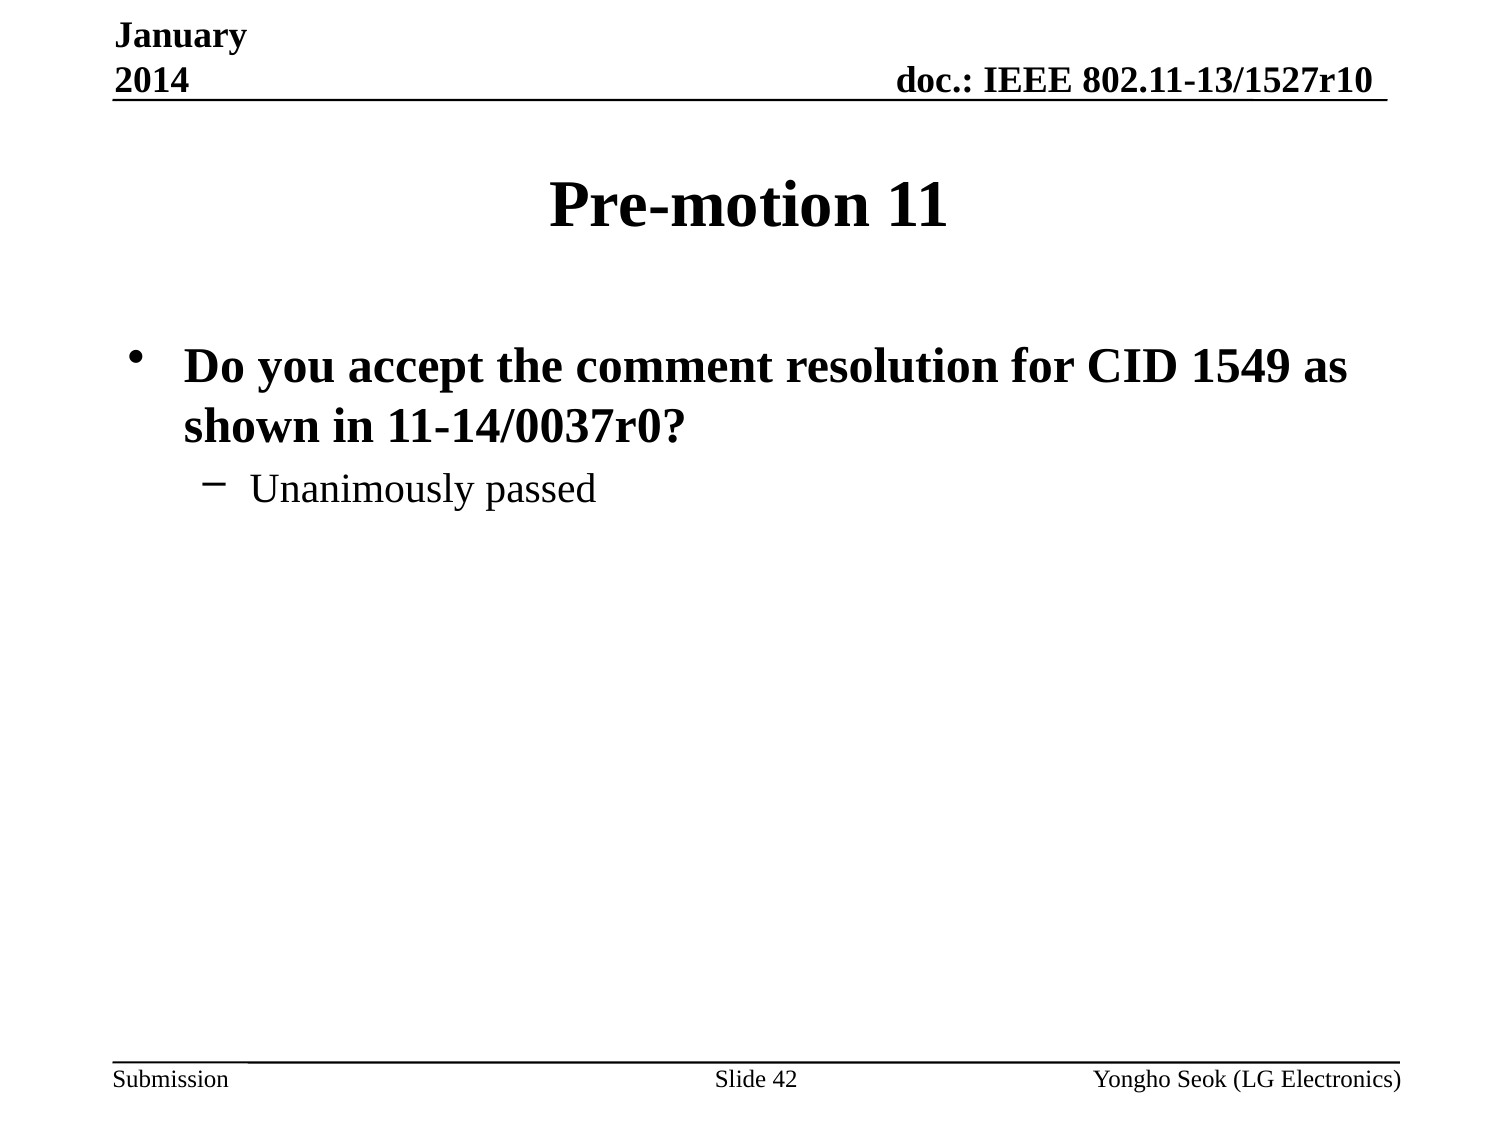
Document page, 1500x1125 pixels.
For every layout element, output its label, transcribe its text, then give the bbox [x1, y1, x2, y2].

title Pre-motion 11 [112, 112, 1388, 288]
slide_number Slide 42 [712, 1061, 800, 1093]
list Do you accept the comment resolution for CID 1549 as shown in 11-14/0037r0? Unanimously passed [112, 324, 1388, 1001]
footer Yongho Seok (LG Electronics) [1088, 1061, 1402, 1093]
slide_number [114, 54, 333, 101]
